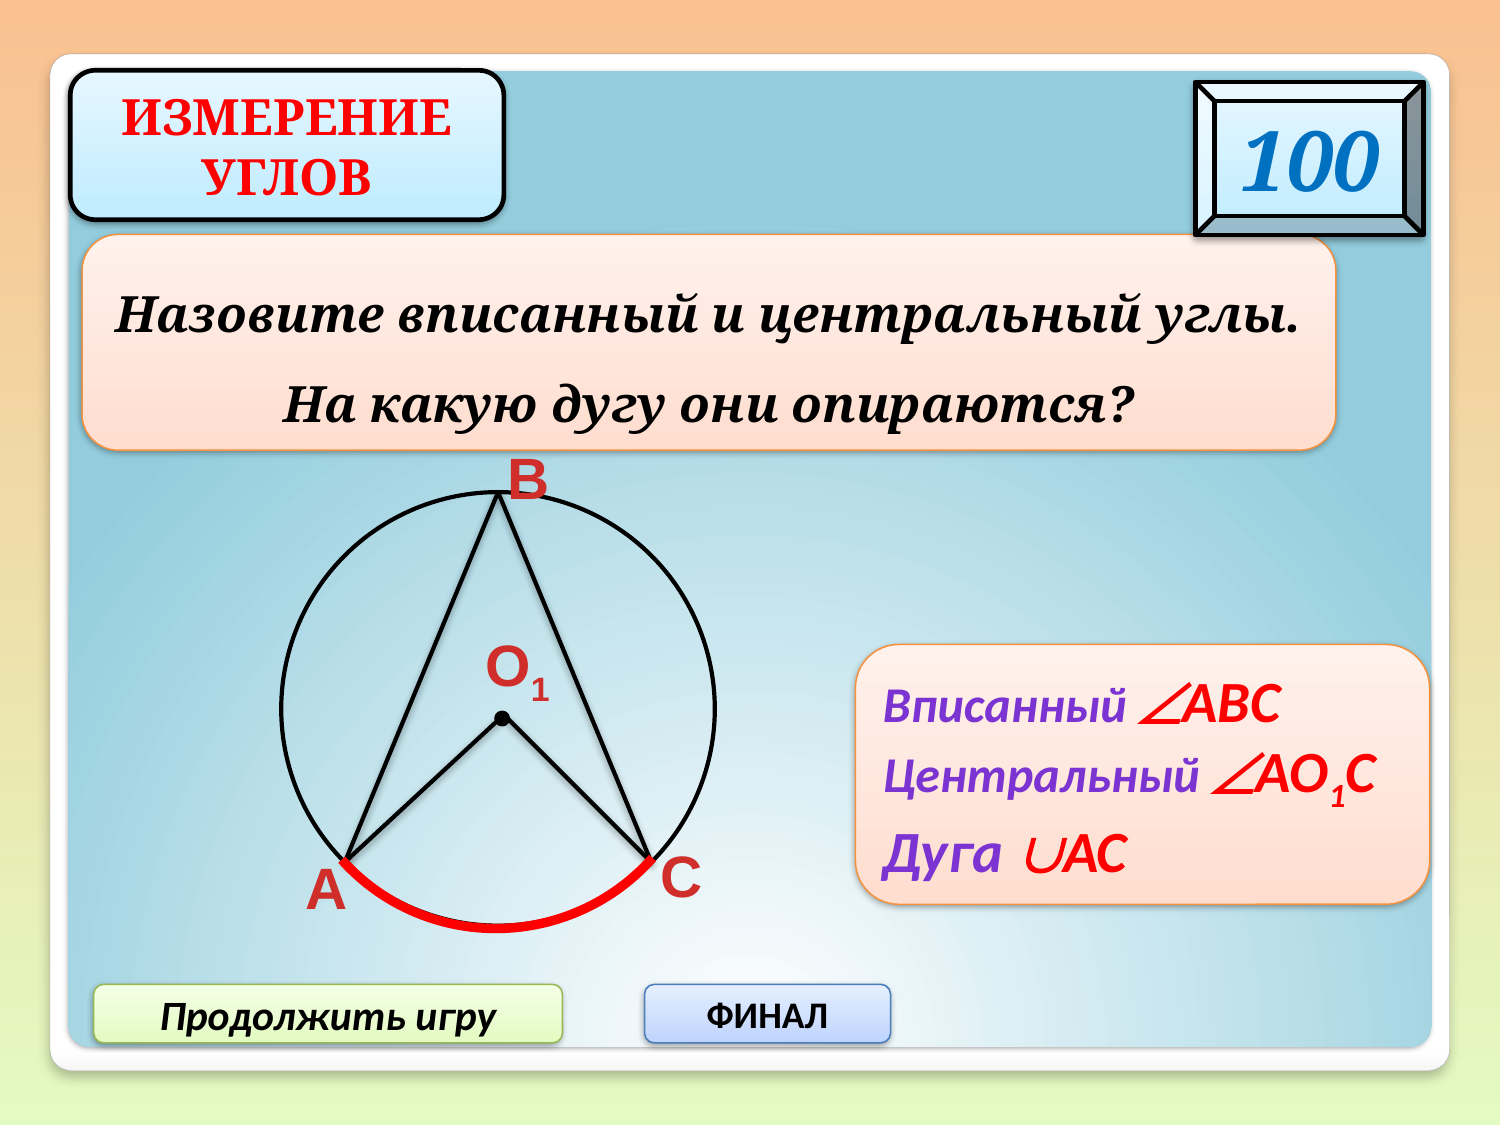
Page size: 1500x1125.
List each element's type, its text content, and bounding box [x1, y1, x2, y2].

text_box [657, 761, 711, 832]
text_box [389, 600, 760, 755]
text_box А [290, 843, 363, 929]
text_box [464, 519, 532, 597]
text_box Продолжить игру [92, 983, 564, 1044]
text_box Назовите вписанный и центральный углы. На какую дугу они опираются? [81, 233, 1337, 452]
text_box [308, 490, 492, 599]
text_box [503, 714, 652, 863]
text_box ФИНАЛ [643, 983, 892, 1044]
text_box Вписанный АВС Центральный АО1С Дуга АС [854, 643, 1065, 906]
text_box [350, 708, 499, 869]
text_box [285, 763, 345, 843]
text_box ИЗМЕРЕНИЕ УГЛОВ [69, 69, 505, 221]
footer [994, 1002, 1370, 1063]
text_box [356, 870, 642, 930]
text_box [236, 600, 387, 754]
text_box А [1199, 83, 1420, 100]
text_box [1066, 644, 1442, 989]
text_box С [645, 832, 717, 917]
text_box 100 [1194, 81, 1425, 236]
text_box В [492, 433, 565, 519]
text_box [516, 500, 687, 598]
